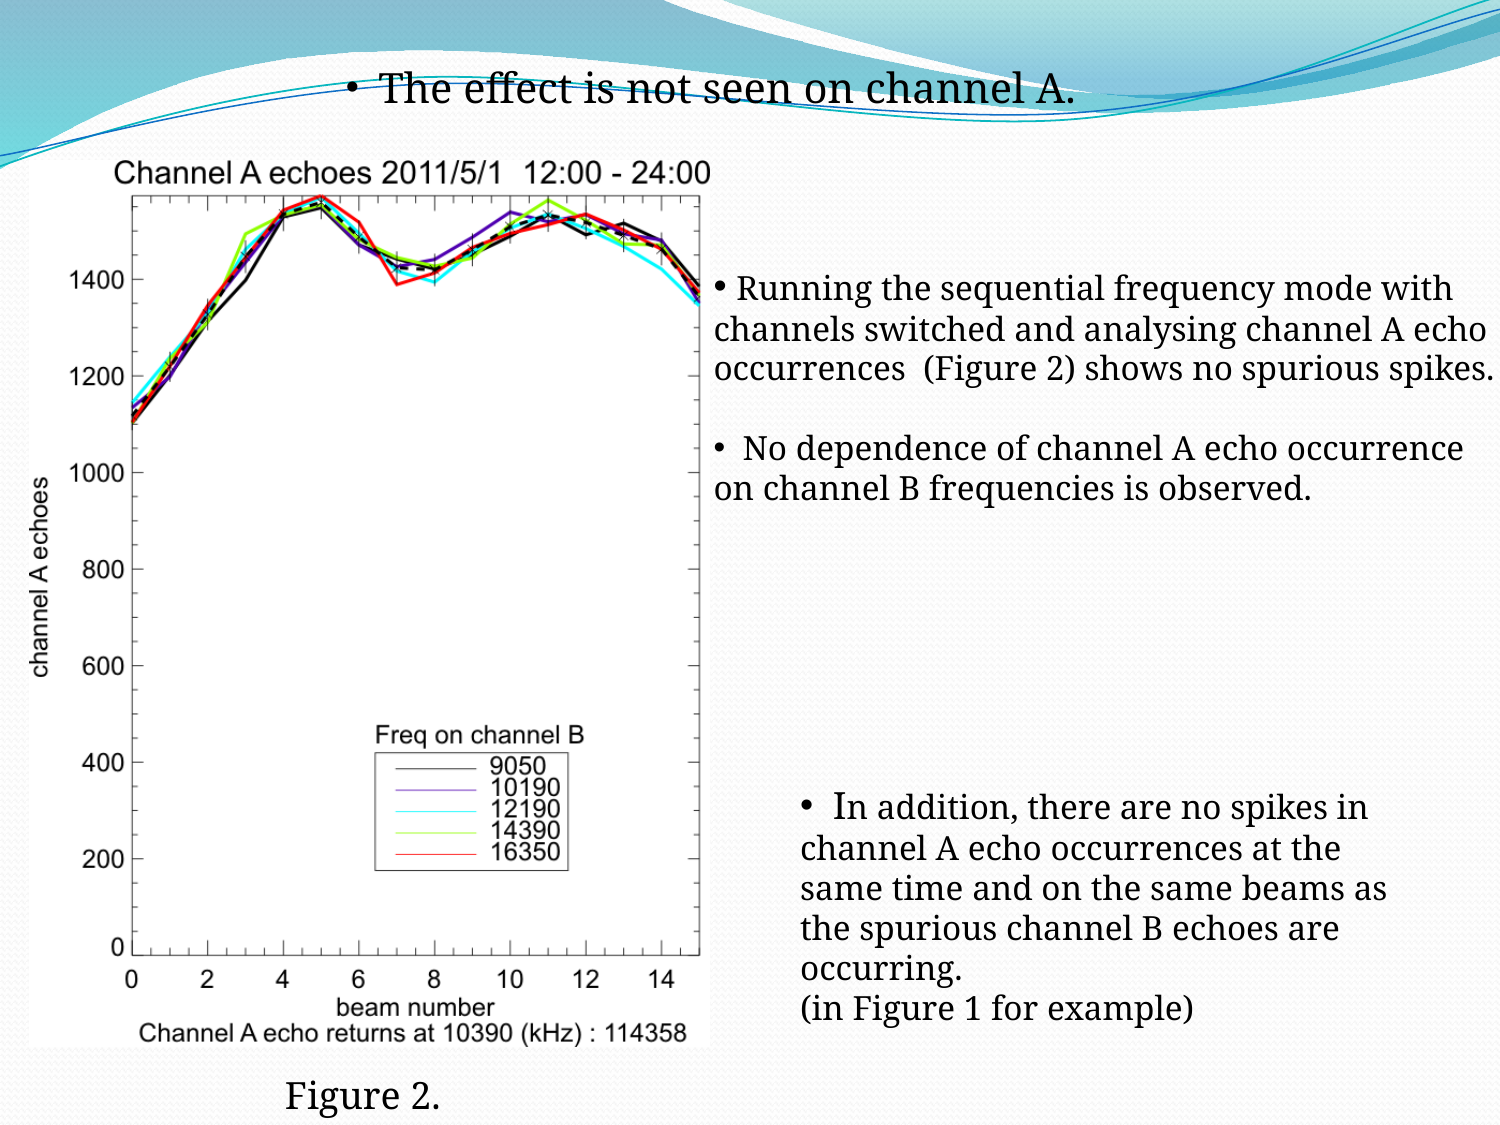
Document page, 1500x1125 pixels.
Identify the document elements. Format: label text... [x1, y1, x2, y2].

picture [29, 160, 710, 1047]
text_box The effect is not seen on channel A. [331, 54, 1102, 120]
text_box In addition, there are no spikes in channel A echo occurrences at the same time and on the same beams as the spurious channel B echoes are occurring. (in Figure 1 for example) [785, 775, 1424, 1080]
text_box Figure 2. [269, 1064, 456, 1125]
text_box Running the sequential frequency mode with channels switched and analysing channel A echo occurrences (Figure 2) shows no spurious spikes. No dependence of channel A echo occurrence on channel B frequencies is observed. [716, 255, 1500, 560]
